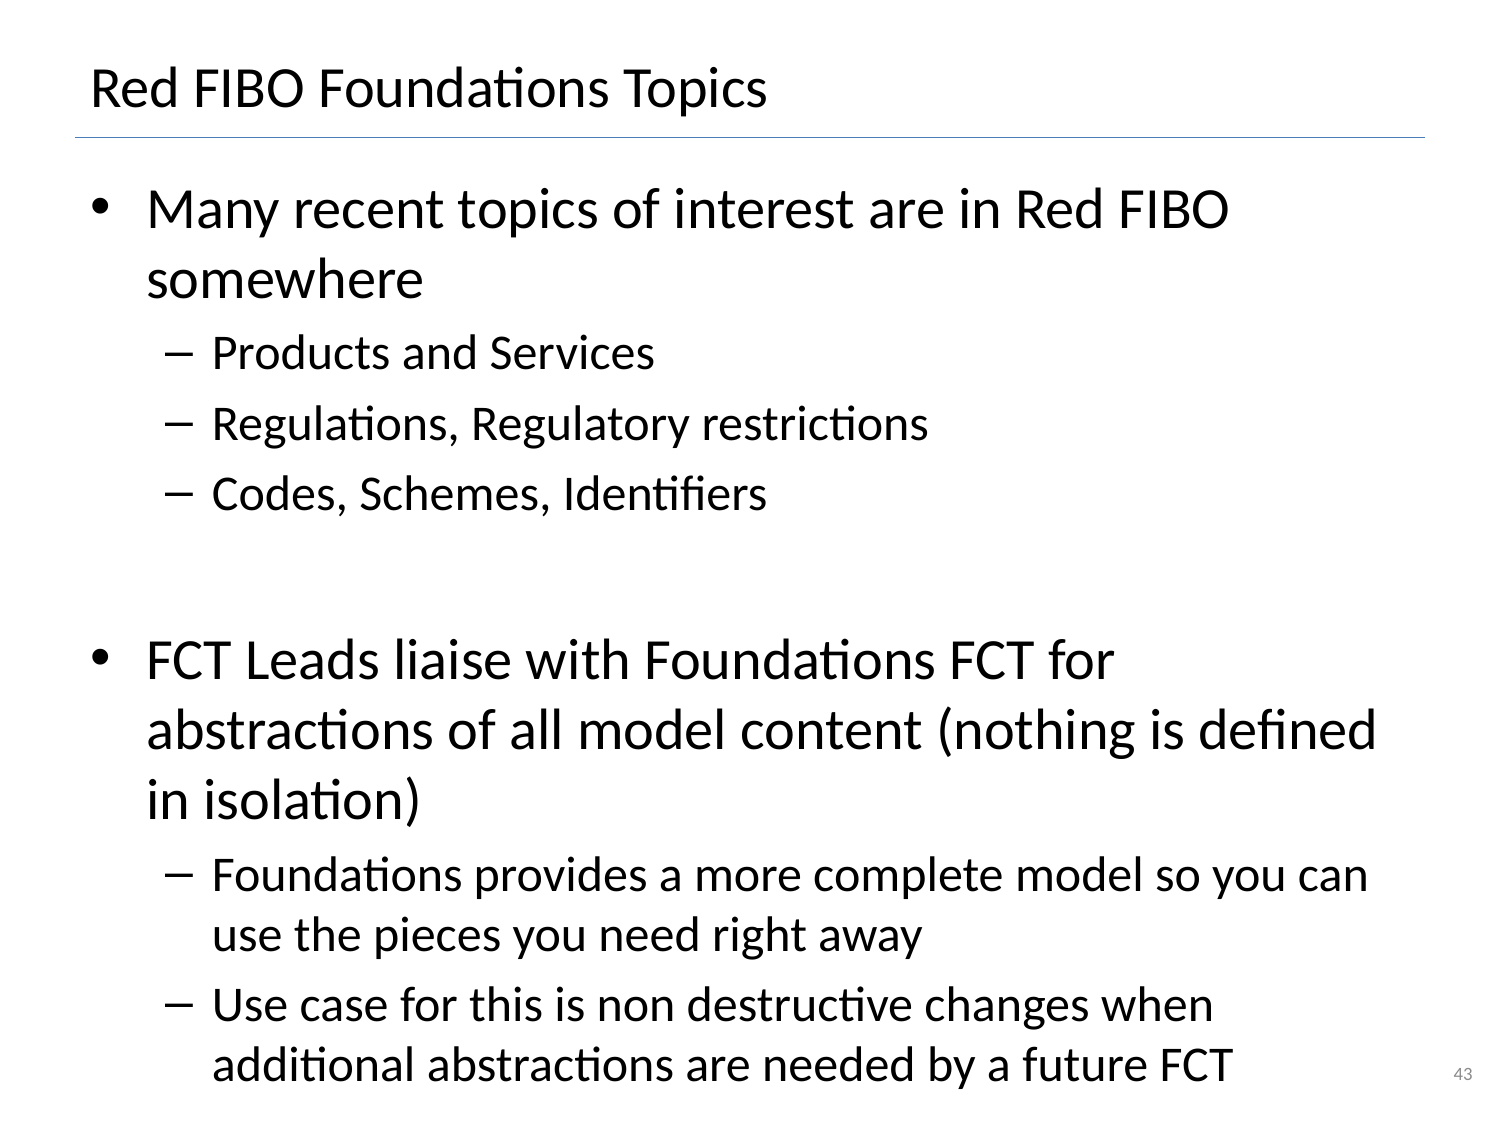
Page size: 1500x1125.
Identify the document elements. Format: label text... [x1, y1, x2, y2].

slide_number 43 [1425, 1042, 1488, 1103]
list Many recent topics of interest are in Red FIBO somewhere Products and Services Regulations, Regulatory restrictions Codes, Schemes, Identifiers FCT Leads liaise with Foundations FCT for abstractions of all model content (nothing is defined in isolation) Foundations provides a more complete model so you can use the pieces you need right away Use case for this is non destructive changes when additional abstractions are needed by a future FCT [74, 162, 1426, 1101]
title Red FIBO Foundations Topics [74, 37, 1426, 131]
